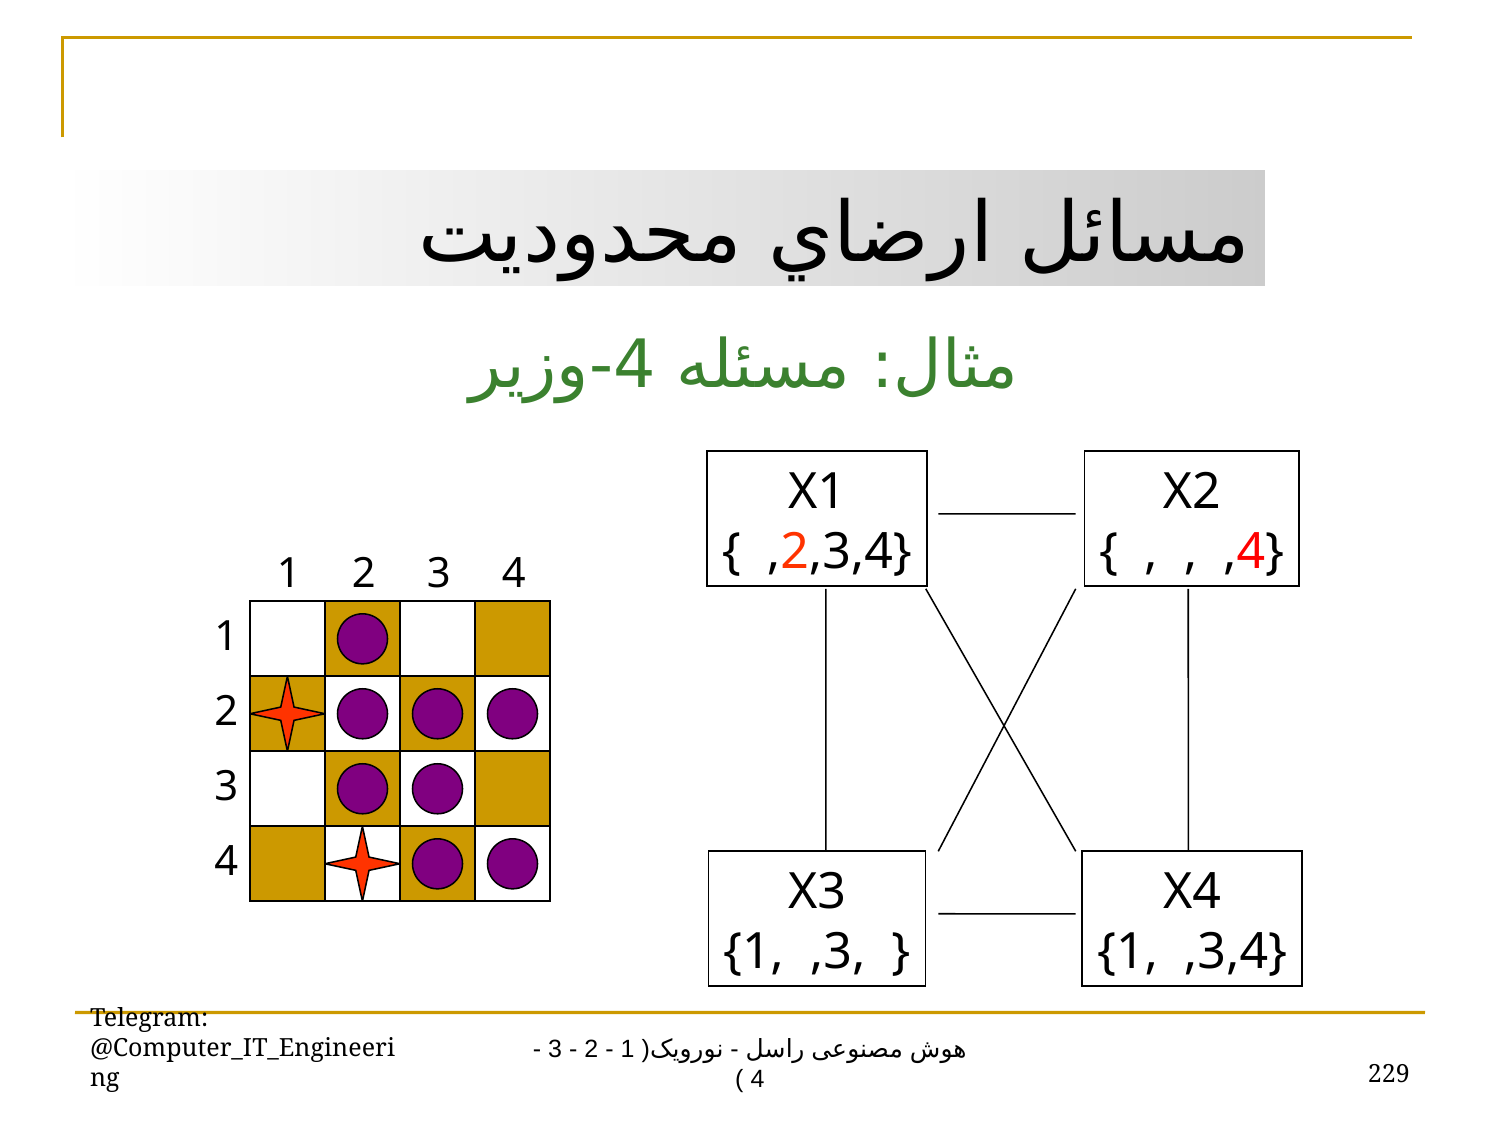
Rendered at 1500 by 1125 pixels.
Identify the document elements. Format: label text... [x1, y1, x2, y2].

footer هوش مصنوعی راسل - نورویک( 1 - 2 - 3 - 4 ) [512, 1024, 988, 1101]
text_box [337, 613, 538, 890]
slide_number 229 [1074, 1023, 1426, 1100]
text_box مثال: مسئله 4-وزير [147, 313, 1341, 409]
slide_number Telegram: @Computer_IT_Engineering [74, 1023, 426, 1100]
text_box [695, 450, 1316, 988]
text_box مسائل ارضاي محدوديت [64, 170, 1265, 286]
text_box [199, 538, 551, 902]
